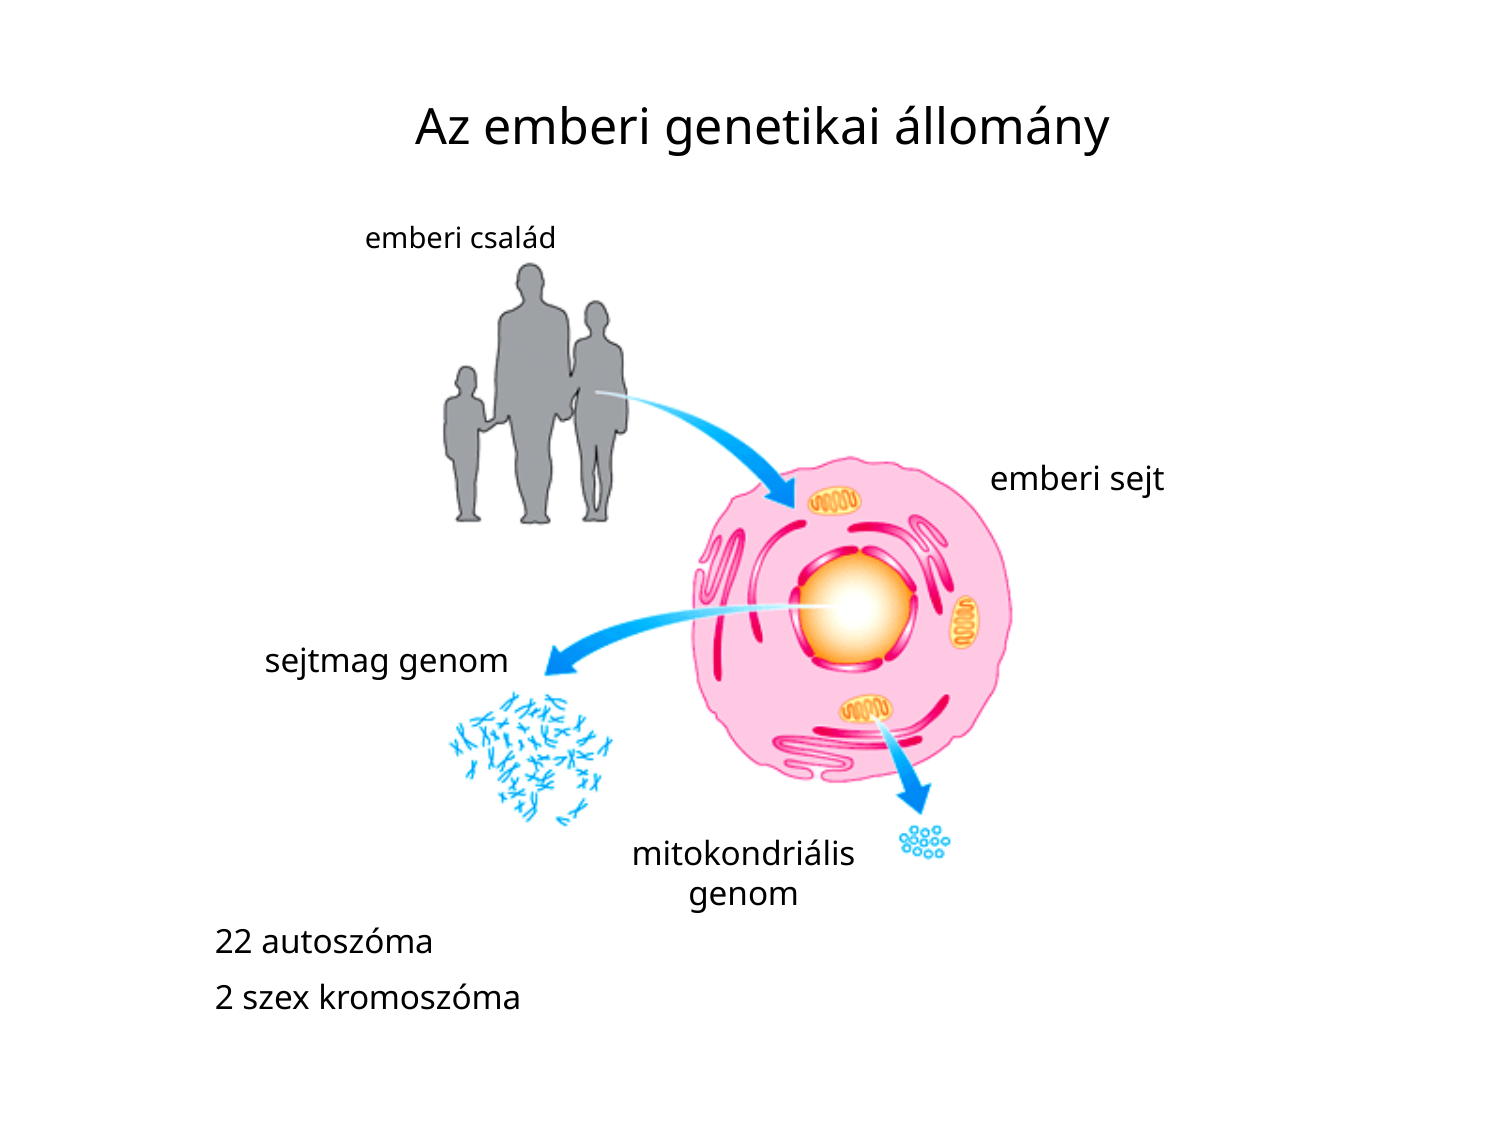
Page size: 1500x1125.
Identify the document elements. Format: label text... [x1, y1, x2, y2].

text_box Az emberi genetikai állomány [337, 87, 1188, 163]
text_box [199, 212, 1263, 1029]
